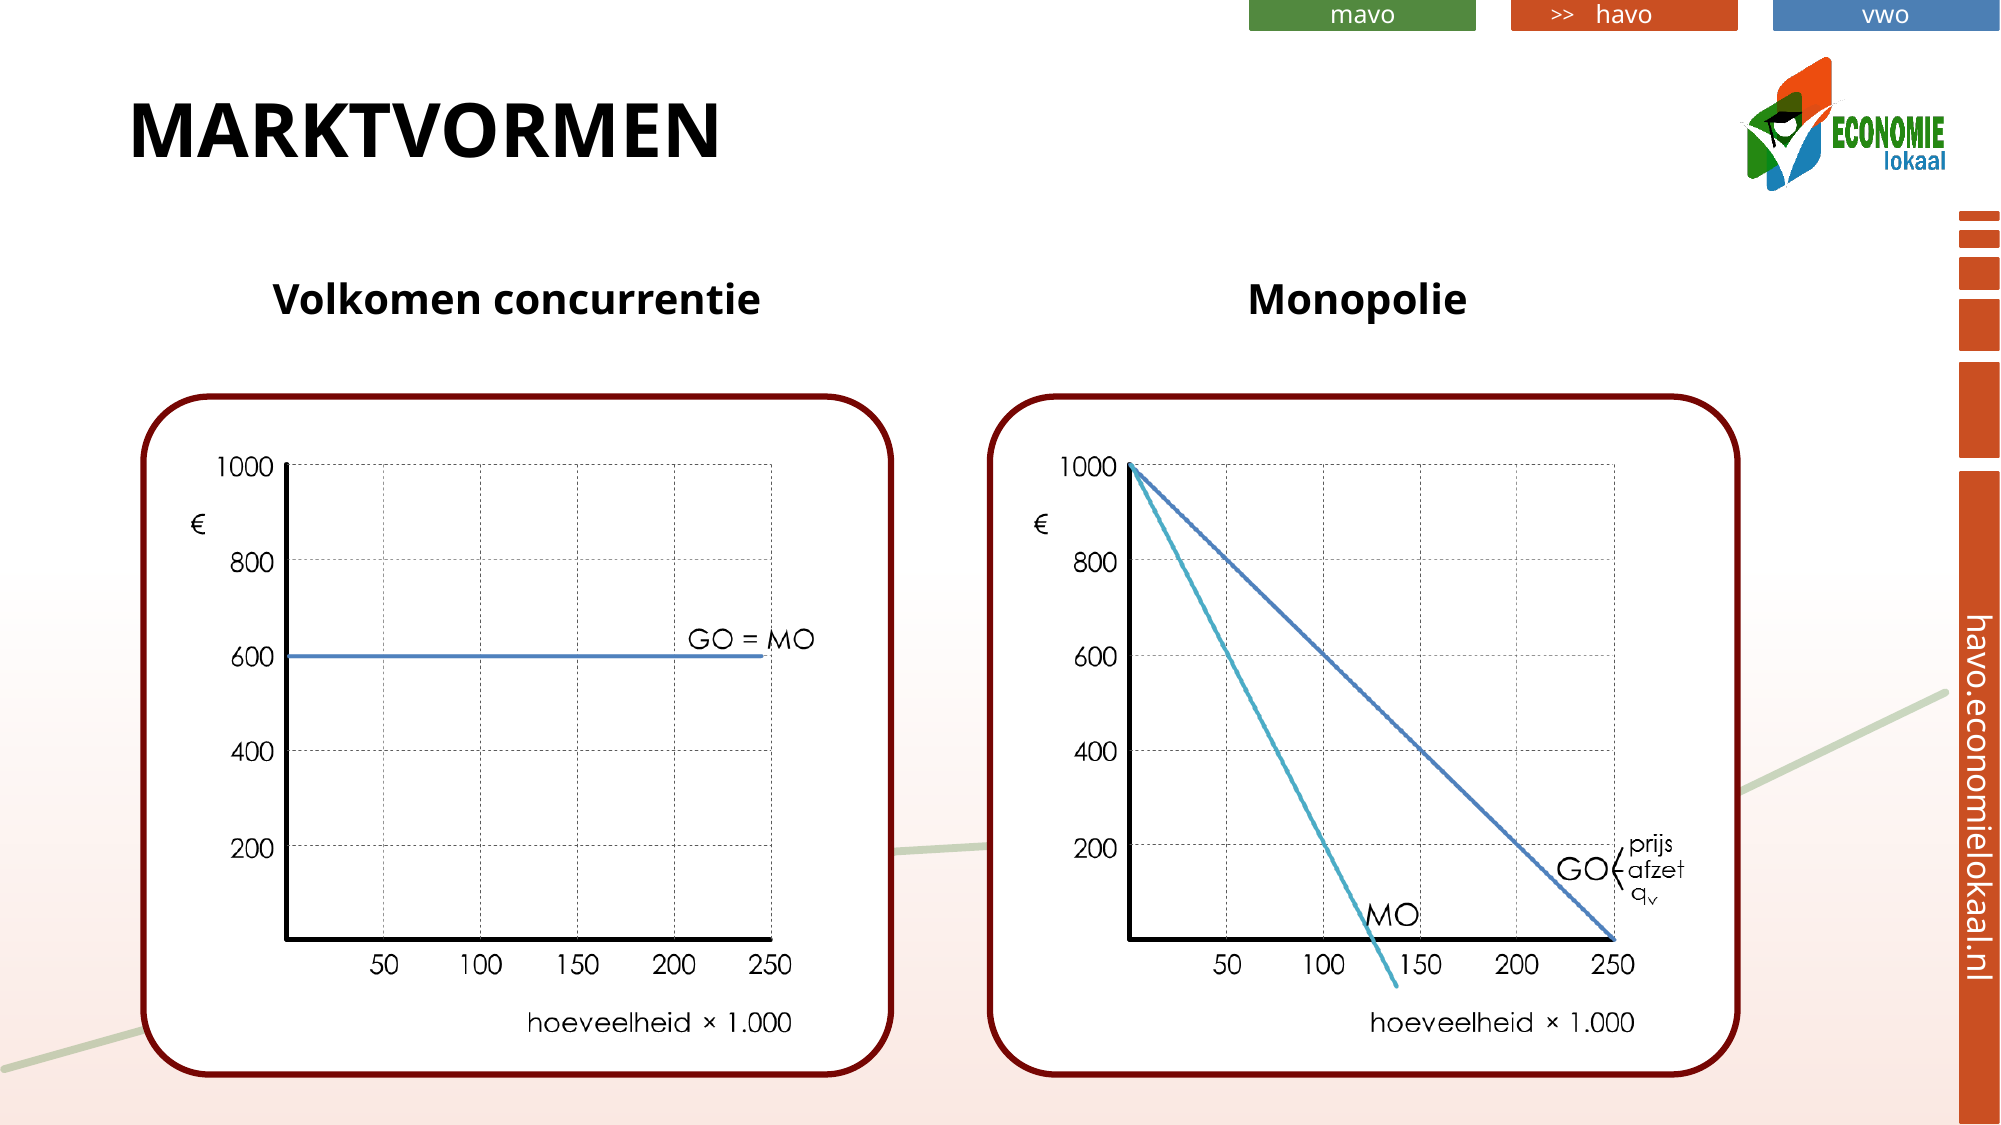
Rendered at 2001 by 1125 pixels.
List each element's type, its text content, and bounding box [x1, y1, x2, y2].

text_box [988, 395, 1739, 1076]
text_box [142, 395, 893, 1076]
list Monopolie [952, 265, 1763, 357]
picture [1739, 57, 1946, 191]
picture [1015, 440, 1700, 1055]
picture [172, 440, 832, 1055]
title Marktvormen [112, 74, 1616, 208]
list Volkomen concurrentie [112, 265, 923, 357]
